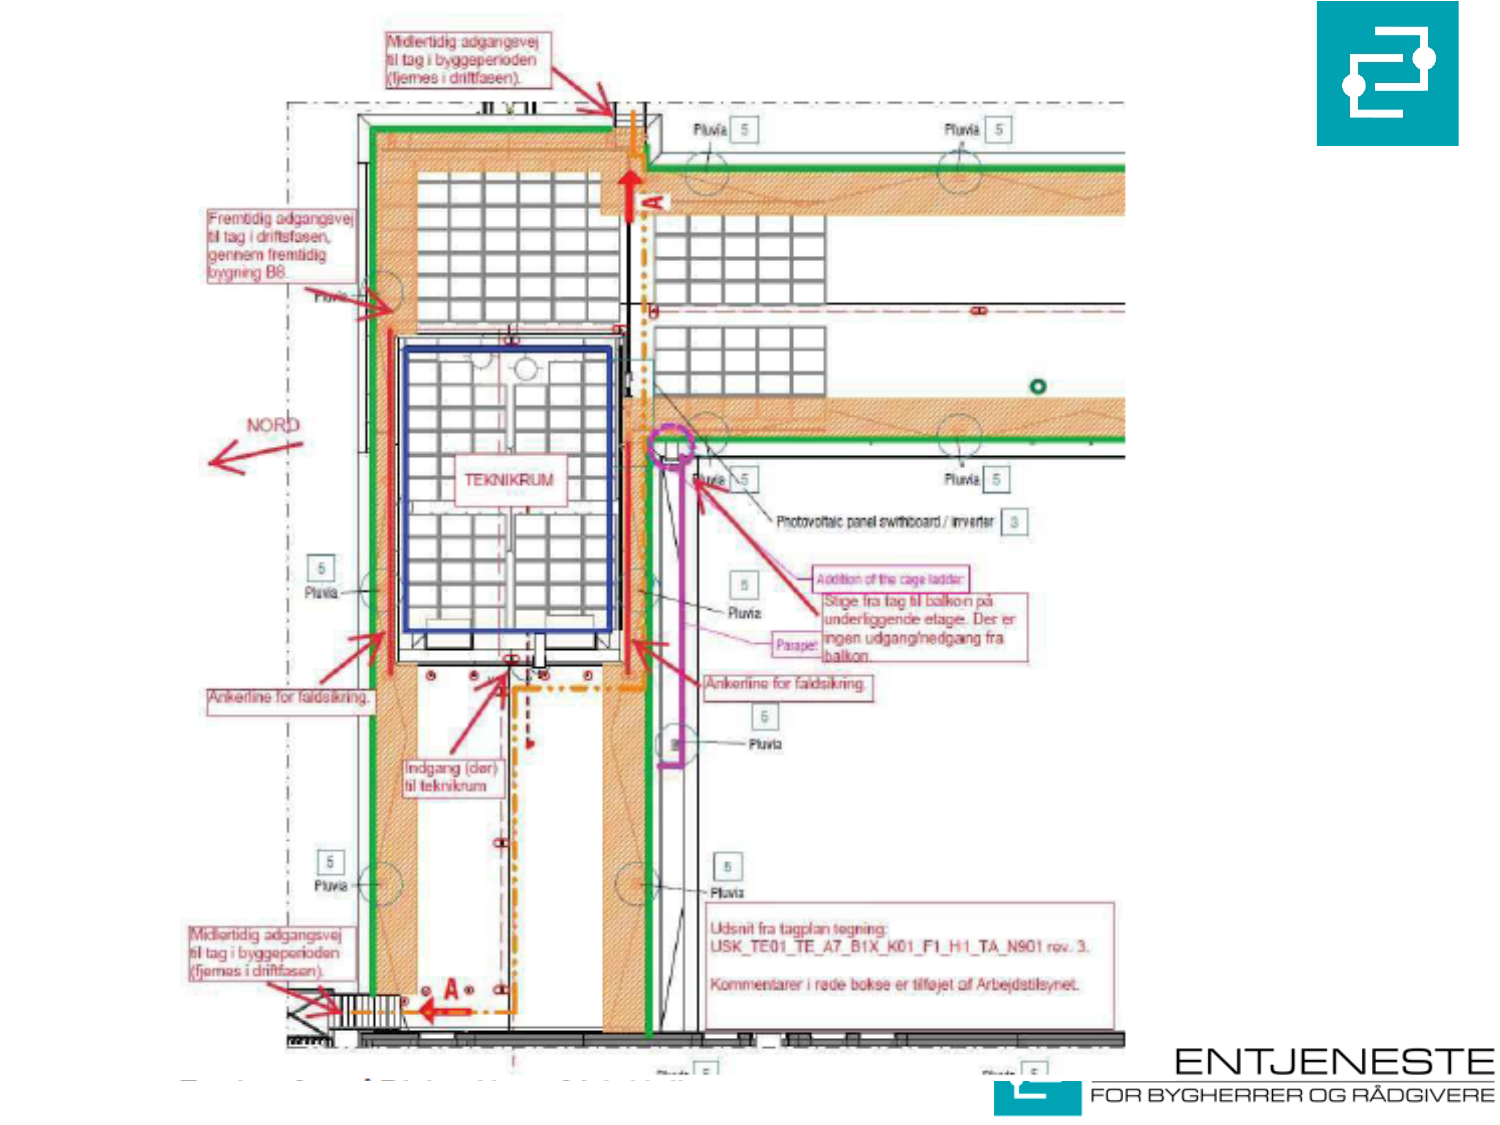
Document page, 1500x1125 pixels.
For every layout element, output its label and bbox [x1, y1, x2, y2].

picture [1316, 1, 1459, 146]
picture [158, 0, 1495, 1119]
